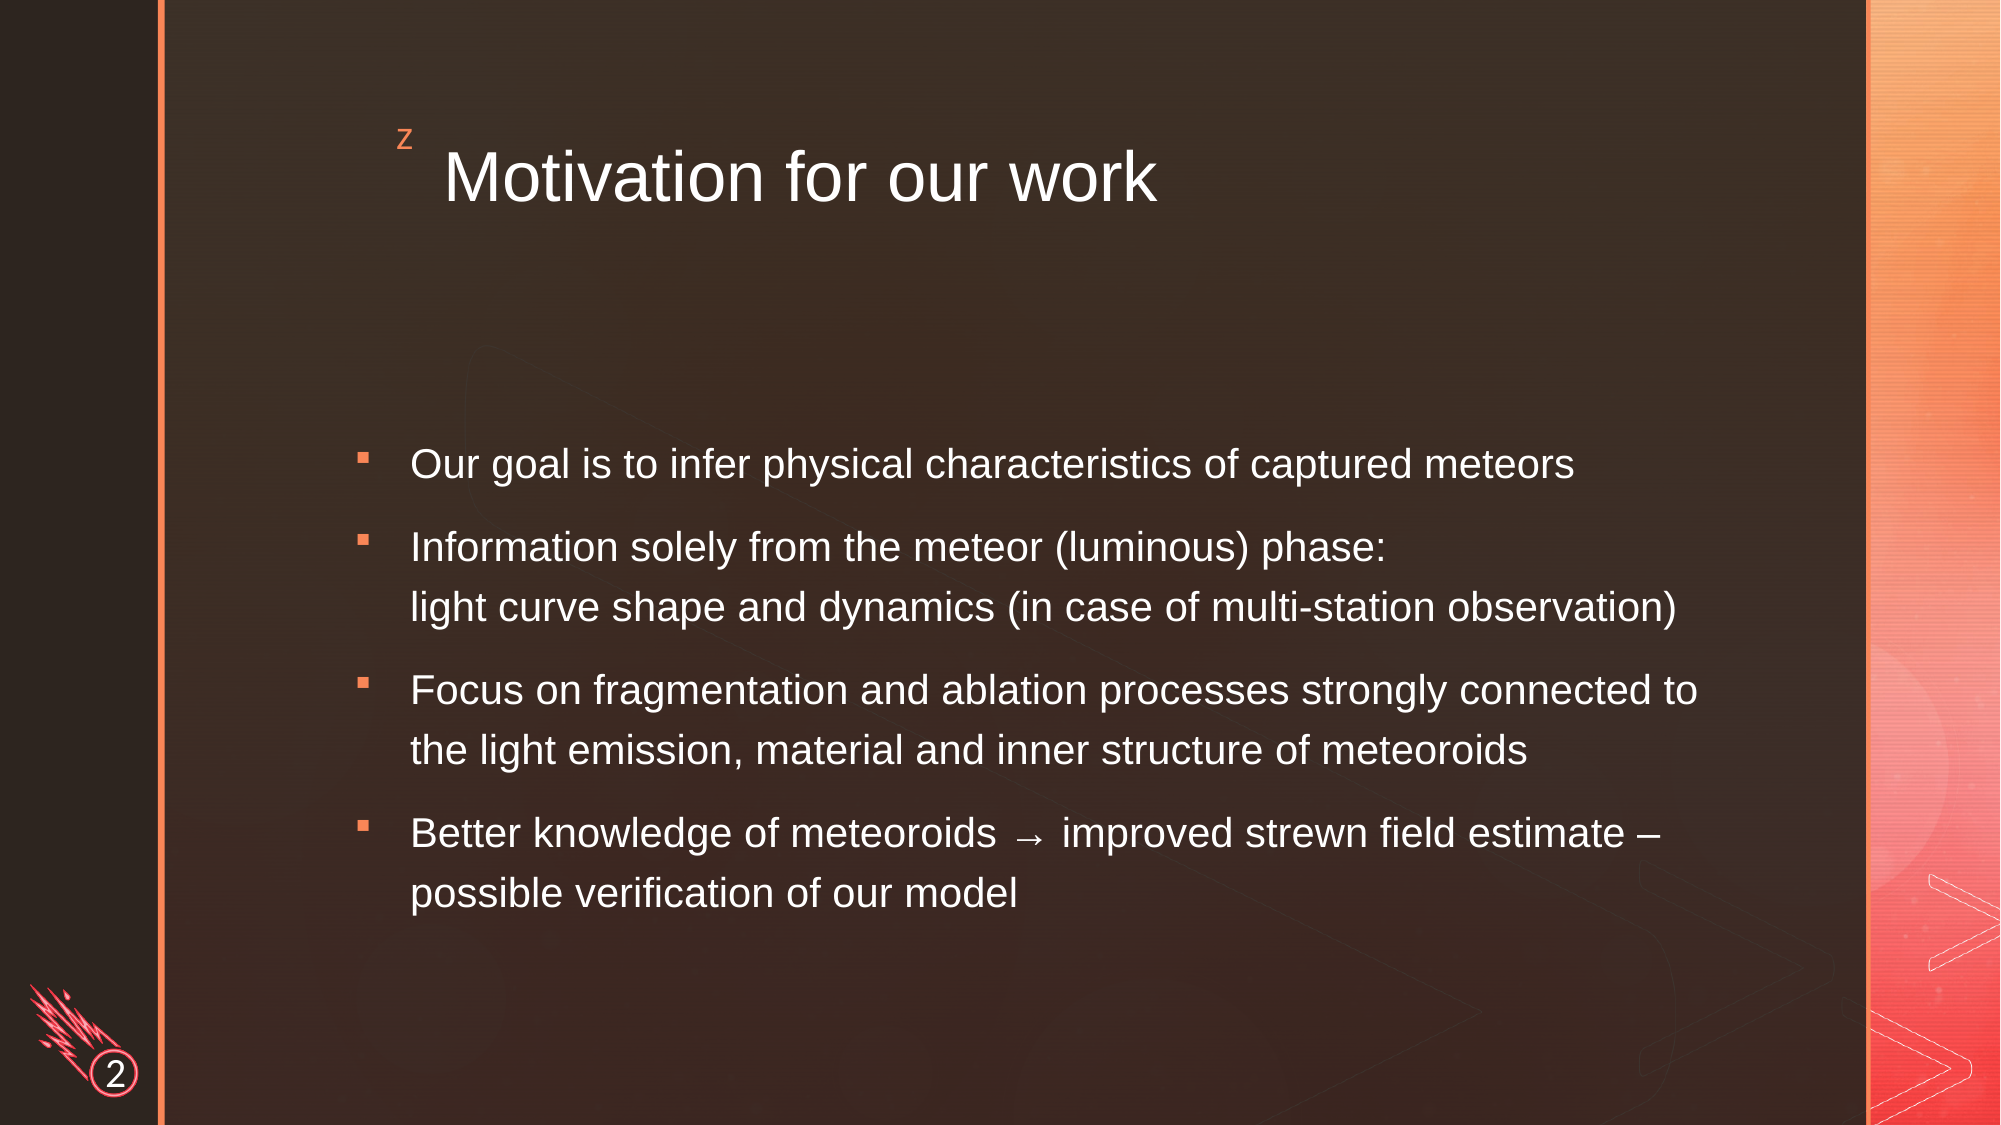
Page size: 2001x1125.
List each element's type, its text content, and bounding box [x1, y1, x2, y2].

title Motivation for our work [428, 132, 1734, 310]
picture [1871, 0, 2001, 1125]
list Our goal is to infer physical characteristics of captured meteors Information solely from the meteor (luminous) phase: light curve shape and dynamics (in case of multi-station observation) Focus on fragmentation and ablation processes strongly connected to the light emission, material and inner structure of meteoroids Better knowledge of meteoroids → improved strewn field estimate – possible verification of our model [338, 336, 1734, 1007]
picture [16, 972, 152, 1108]
